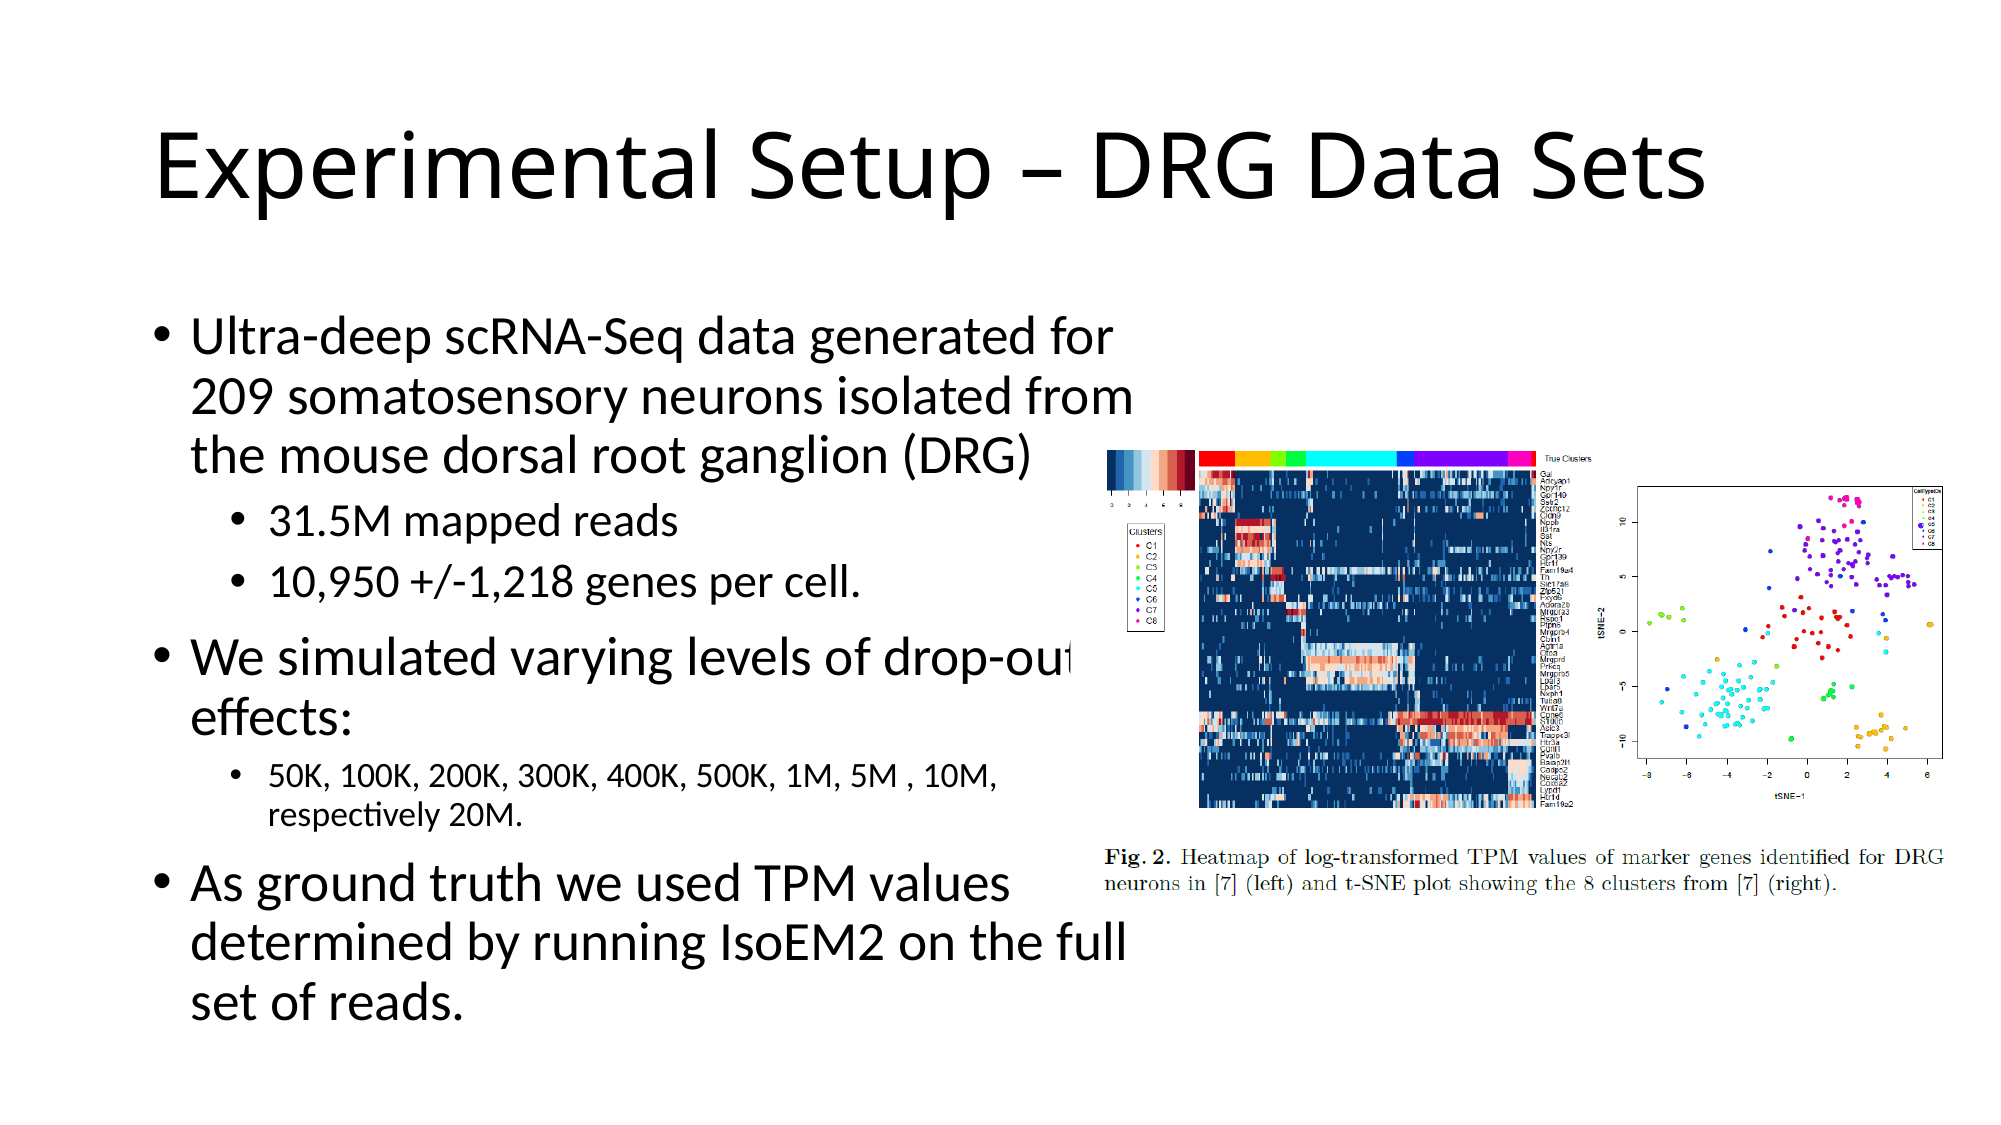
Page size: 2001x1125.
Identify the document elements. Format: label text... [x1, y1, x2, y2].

title Experimental Setup – DRG Data Sets [137, 59, 1863, 278]
picture [1070, 421, 1980, 906]
